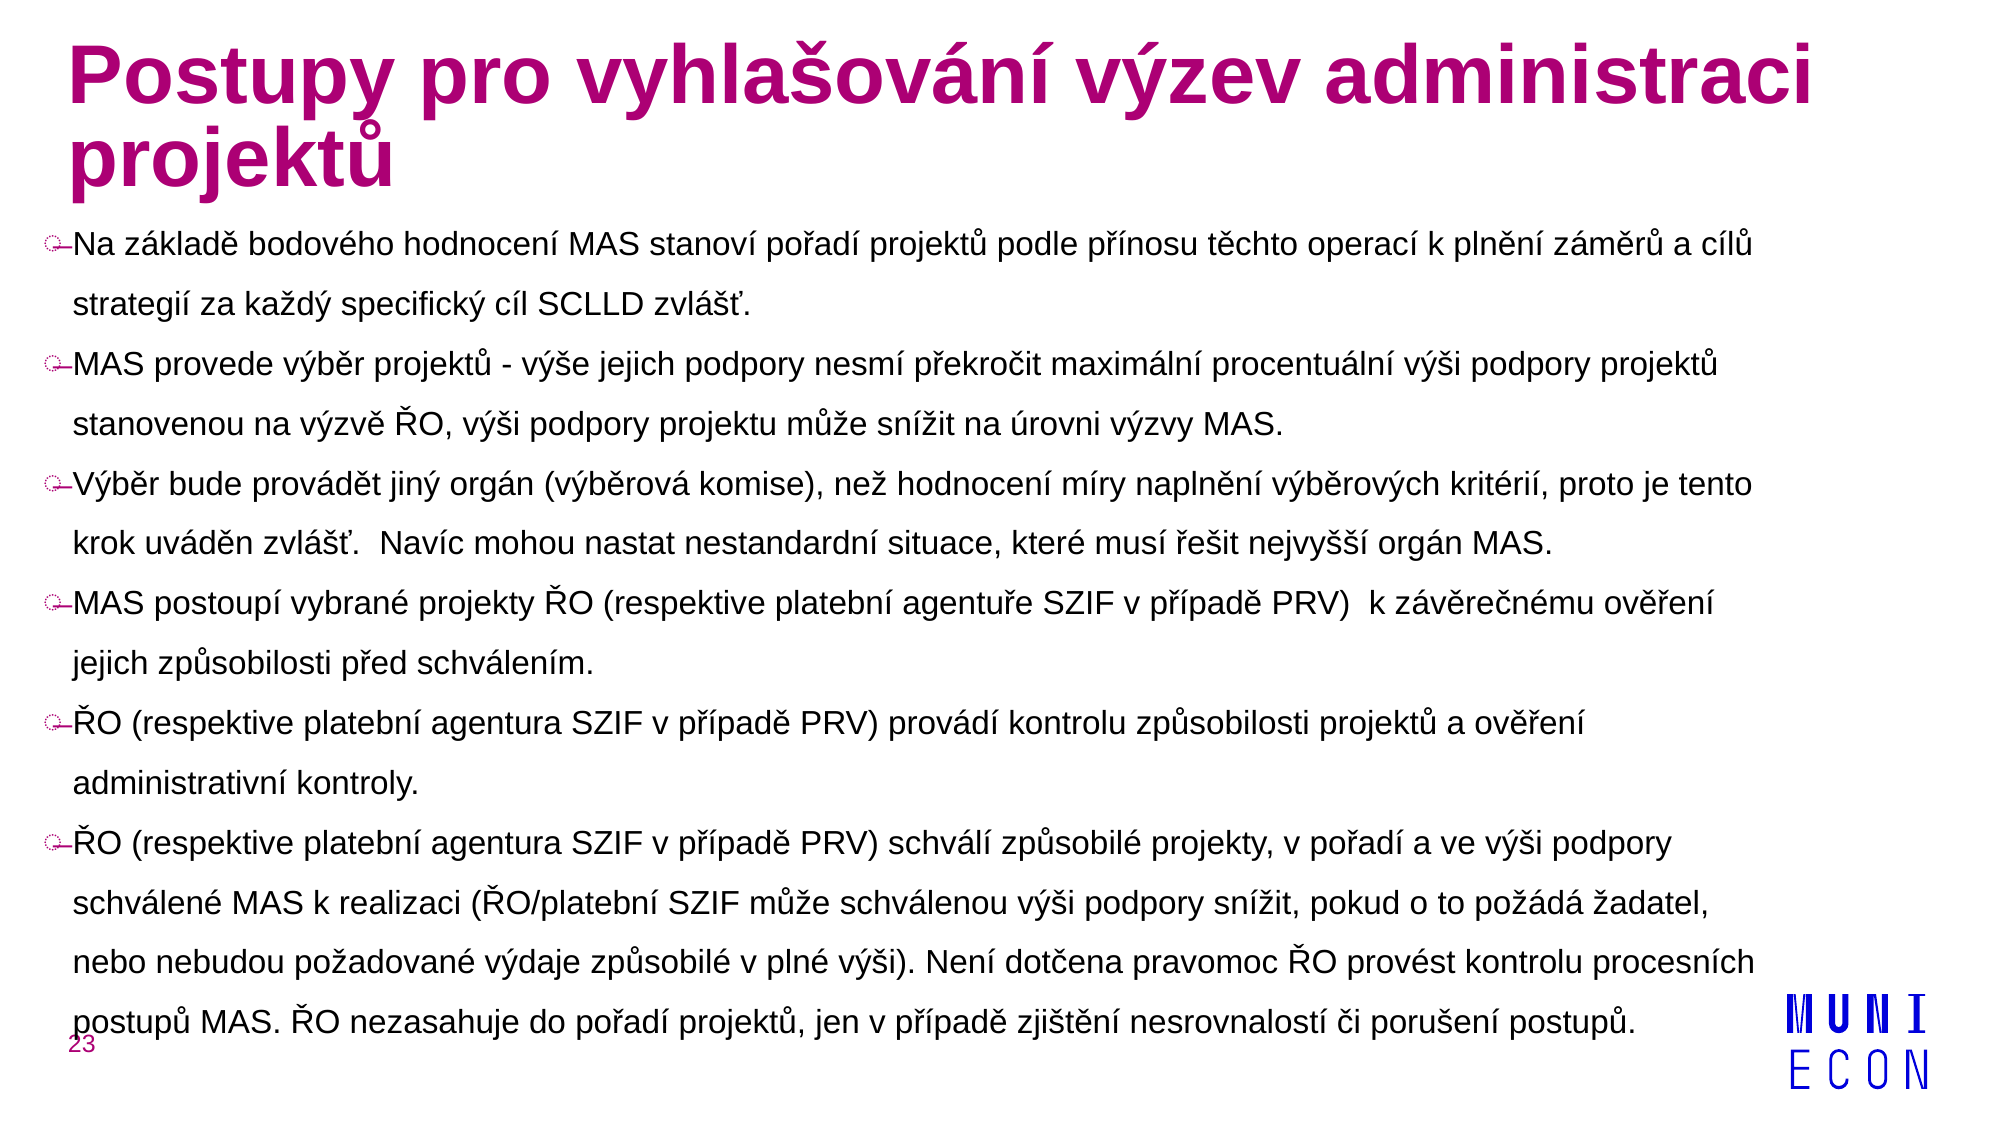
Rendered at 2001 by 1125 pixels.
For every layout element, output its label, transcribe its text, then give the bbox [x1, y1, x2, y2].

title Postupy pro vyhlašování výzev administraci projektů [67, 36, 1832, 111]
footer [118, 1021, 1418, 1063]
slide_number 23 [67, 1021, 110, 1063]
list Na základě bodového hodnocení MAS stanoví pořadí projektů podle přínosu těchto operací k plnění záměrů a cílů strategií za každý specifický cíl SCLLD zvlášť. MAS provede výběr projektů - výše jejich podpory nesmí překročit maximální procentuální výši podpory projektů stanovenou na výzvě ŘO, výši podpory projektu může snížit na úrovni výzvy MAS. Výběr bude provádět jiný orgán (výběrová komise), než hodnocení míry naplnění výběrových kritérií, proto je tento krok uváděn zvlášť. Navíc mohou nastat nestandardní situace, které musí řešit nejvyšší orgán MAS. MAS postoupí vybrané projekty ŘO (respektive platební agentuře SZIF v případě PRV) k závěrečnému ověření jejich způsobilosti před schválením. ŘO (respektive platební agentura SZIF v případě PRV) provádí kontrolu způsobilosti projektů a ověření administrativní kontroly. ŘO (respektive platební agentura SZIF v případě PRV) schválí způsobilé projekty, v pořadí a ve výši podpory schválené MAS k realizaci (ŘO/platební SZIF může schválenou výši podpory snížit, pokud o to požádá žadatel, nebo nebudou požadované výdaje způsobilé v plné výši). Není dotčena pravomoc ŘO provést kontrolu procesních postupů MAS. ŘO nezasahuje do pořadí projektů, jen v případě zjištění nesrovnalostí či porušení postupů. [31, 202, 1796, 550]
